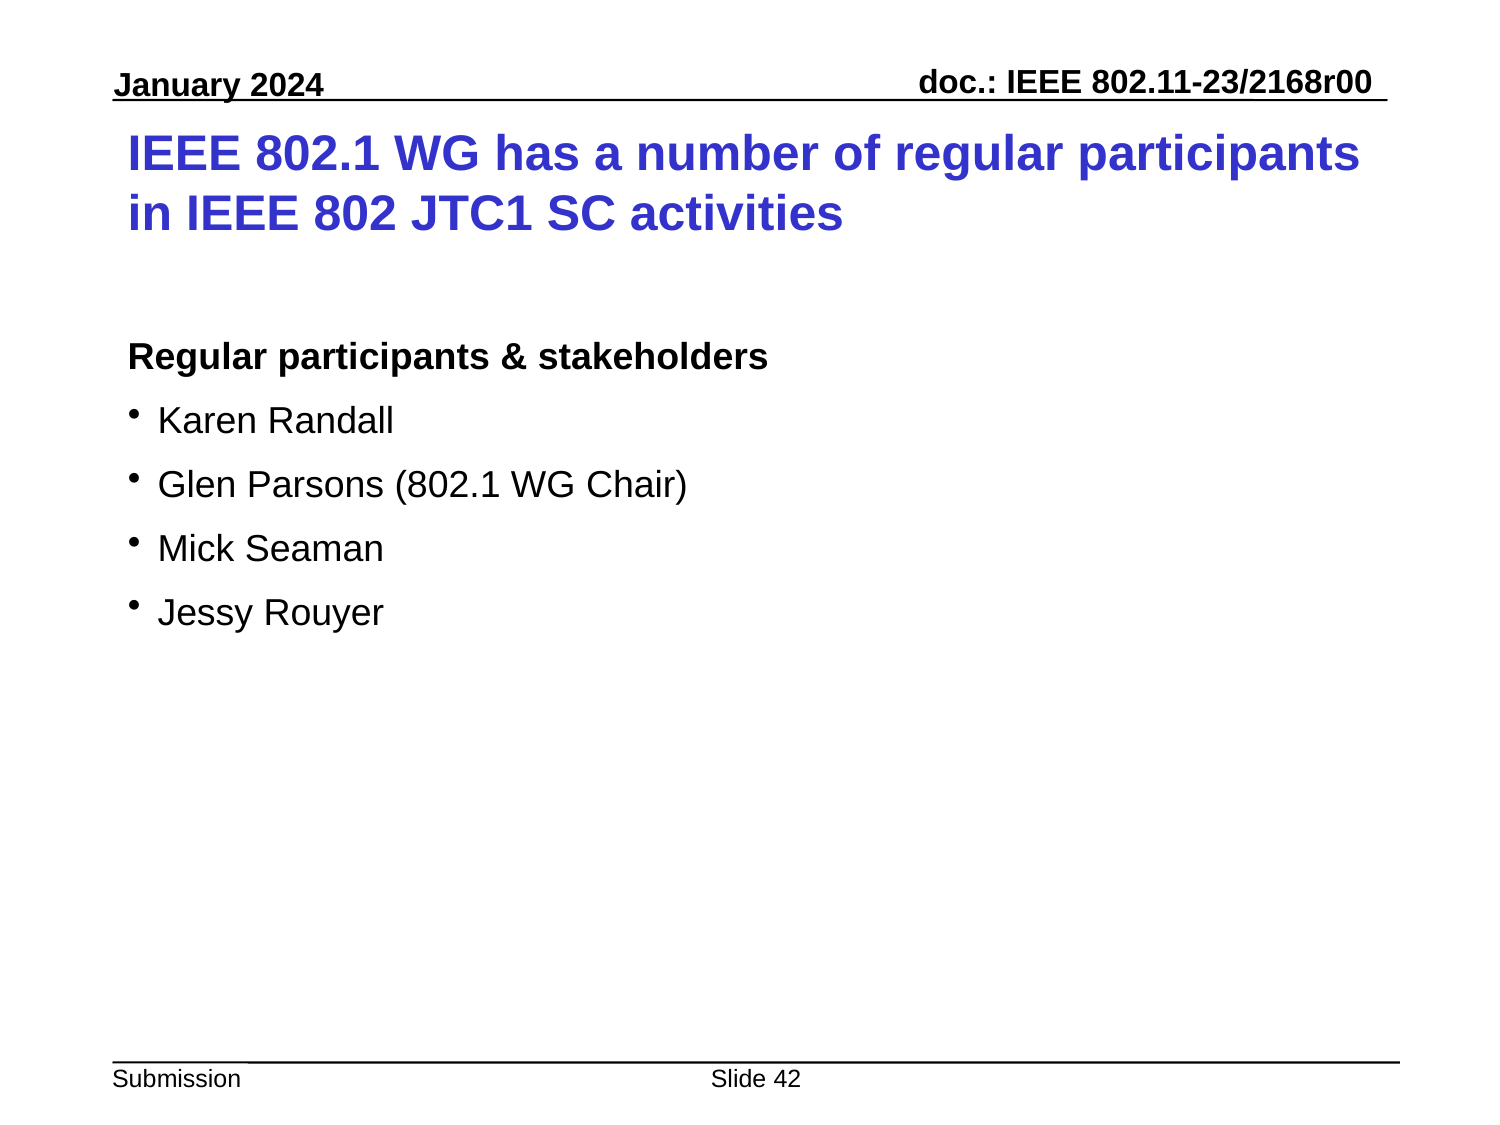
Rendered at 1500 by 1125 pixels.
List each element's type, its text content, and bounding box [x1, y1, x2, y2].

list Regular participants & stakeholders Karen Randall Glen Parsons (802.1 WG Chair) Mick Seaman Jessy Rouyer [112, 324, 1388, 1000]
slide_number Slide 42 [709, 1061, 803, 1093]
title IEEE 802.1 WG has a number of regular participants in IEEE 802 JTC1 SC activities [112, 112, 1388, 288]
